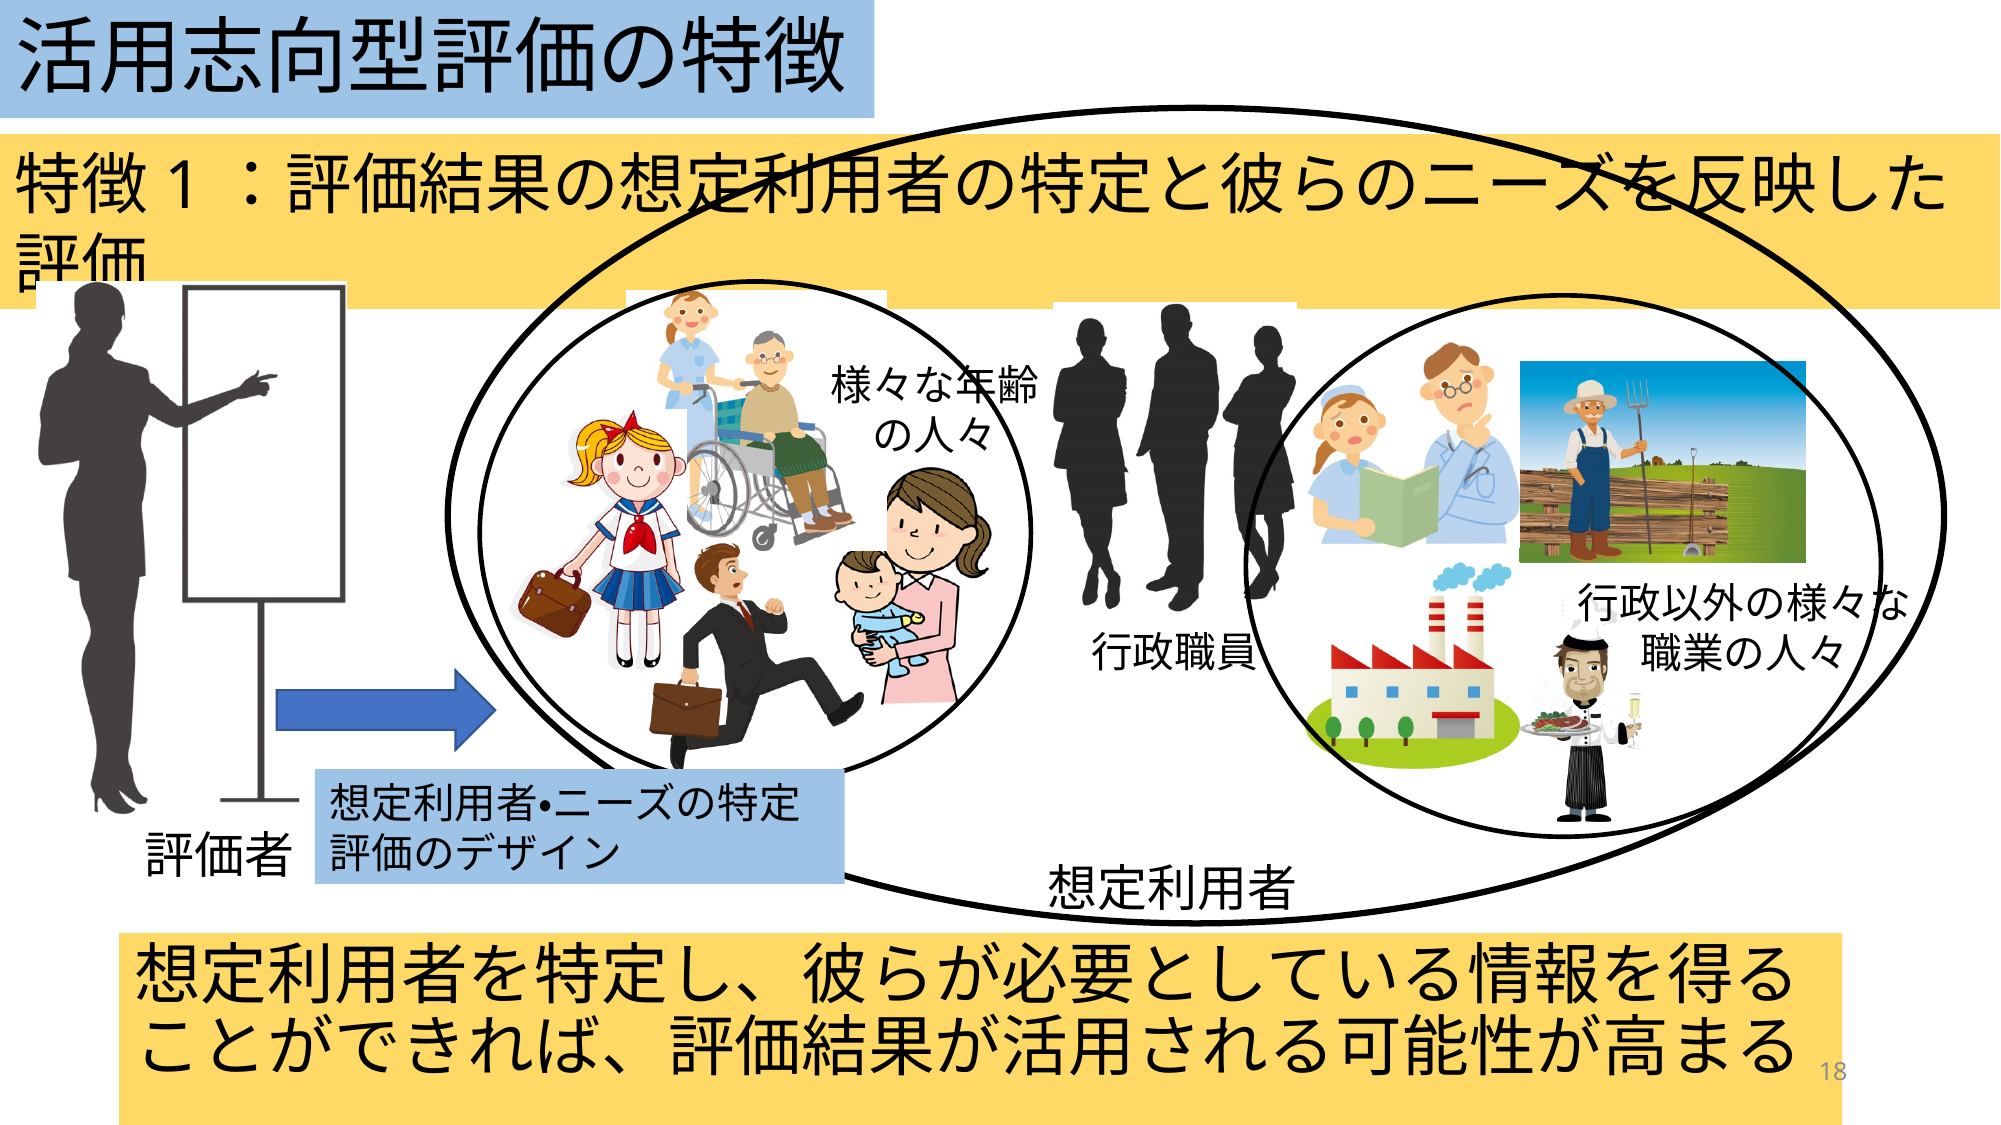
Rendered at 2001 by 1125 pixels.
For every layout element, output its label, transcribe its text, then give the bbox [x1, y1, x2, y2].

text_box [36, 281, 347, 892]
text_box 想定利用者 [1032, 915, 1133, 924]
text_box 想定利用者 [1259, 920, 1313, 924]
text_box 想定利用者・ニーズの特定 評価のデザイン [347, 769, 845, 884]
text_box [1053, 302, 1245, 685]
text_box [479, 281, 1053, 785]
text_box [1245, 295, 1927, 837]
text_box 特徴1：評価結果の想定利用者の特定と彼らのニーズを反映した評価 [0, 134, 922, 309]
text_box [446, 396, 479, 635]
slide_number 18 [1412, 1042, 1863, 1103]
text_box [582, 106, 1827, 302]
text_box [845, 685, 1660, 925]
text_box [1927, 426, 1946, 606]
text_box [347, 667, 479, 753]
list 想定利用者を特定し、彼らが必要としている情報を得ることができれば、評価結果が活用される可能性が高まる [119, 933, 1843, 1125]
text_box 特徴1：評価結果の想定利用者の特定と彼らのニーズを反映した評価 [1470, 134, 2000, 309]
title 活用志向型評価の特徴 [0, 0, 875, 119]
